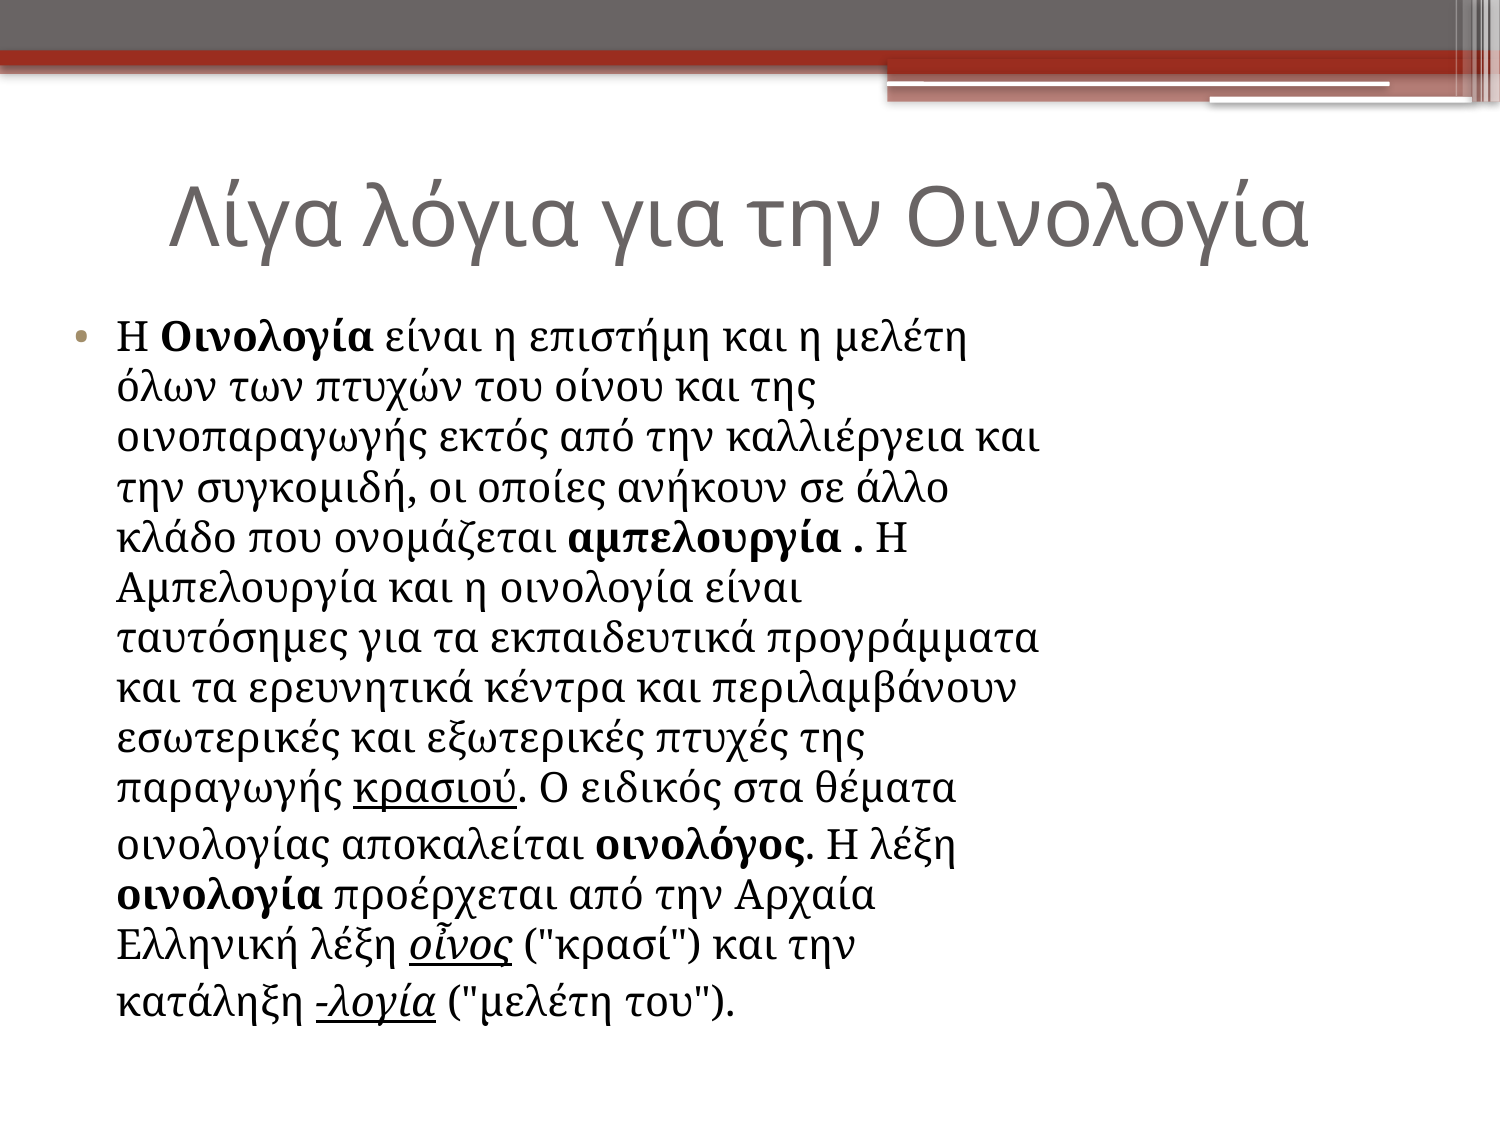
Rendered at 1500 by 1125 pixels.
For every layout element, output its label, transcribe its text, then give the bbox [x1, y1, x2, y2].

title Λίγα λόγια για την Οινολογία [64, 125, 1415, 301]
list Η Οινολογία είναι η επιστήμη και η μελέτη όλων των πτυχών του οίνου και της οινοπαραγωγής εκτός από την καλλιέργεια και την συγκομιδή, οι οποίες ανήκουν σε άλλο κλάδο που ονομάζεται αμπελουργία . Η Αμπελουργία και η οινολογία είναι ταυτόσημες για τα εκπαιδευτικά προγράμματα και τα ερευνητικά κέντρα και περιλαμβάνουν εσωτερικές και εξωτερικές πτυχές της παραγωγής κρασιού. Ο ειδικός στα θέματα οινολογίας αποκαλείται οινολόγος. Η λέξη οινολογία προέρχεται από την Αρχαία Ελληνική λέξη οἶνος ("κρασί") και την κατάληξη -λογία ("μελέτη του"). [41, 302, 1058, 1076]
